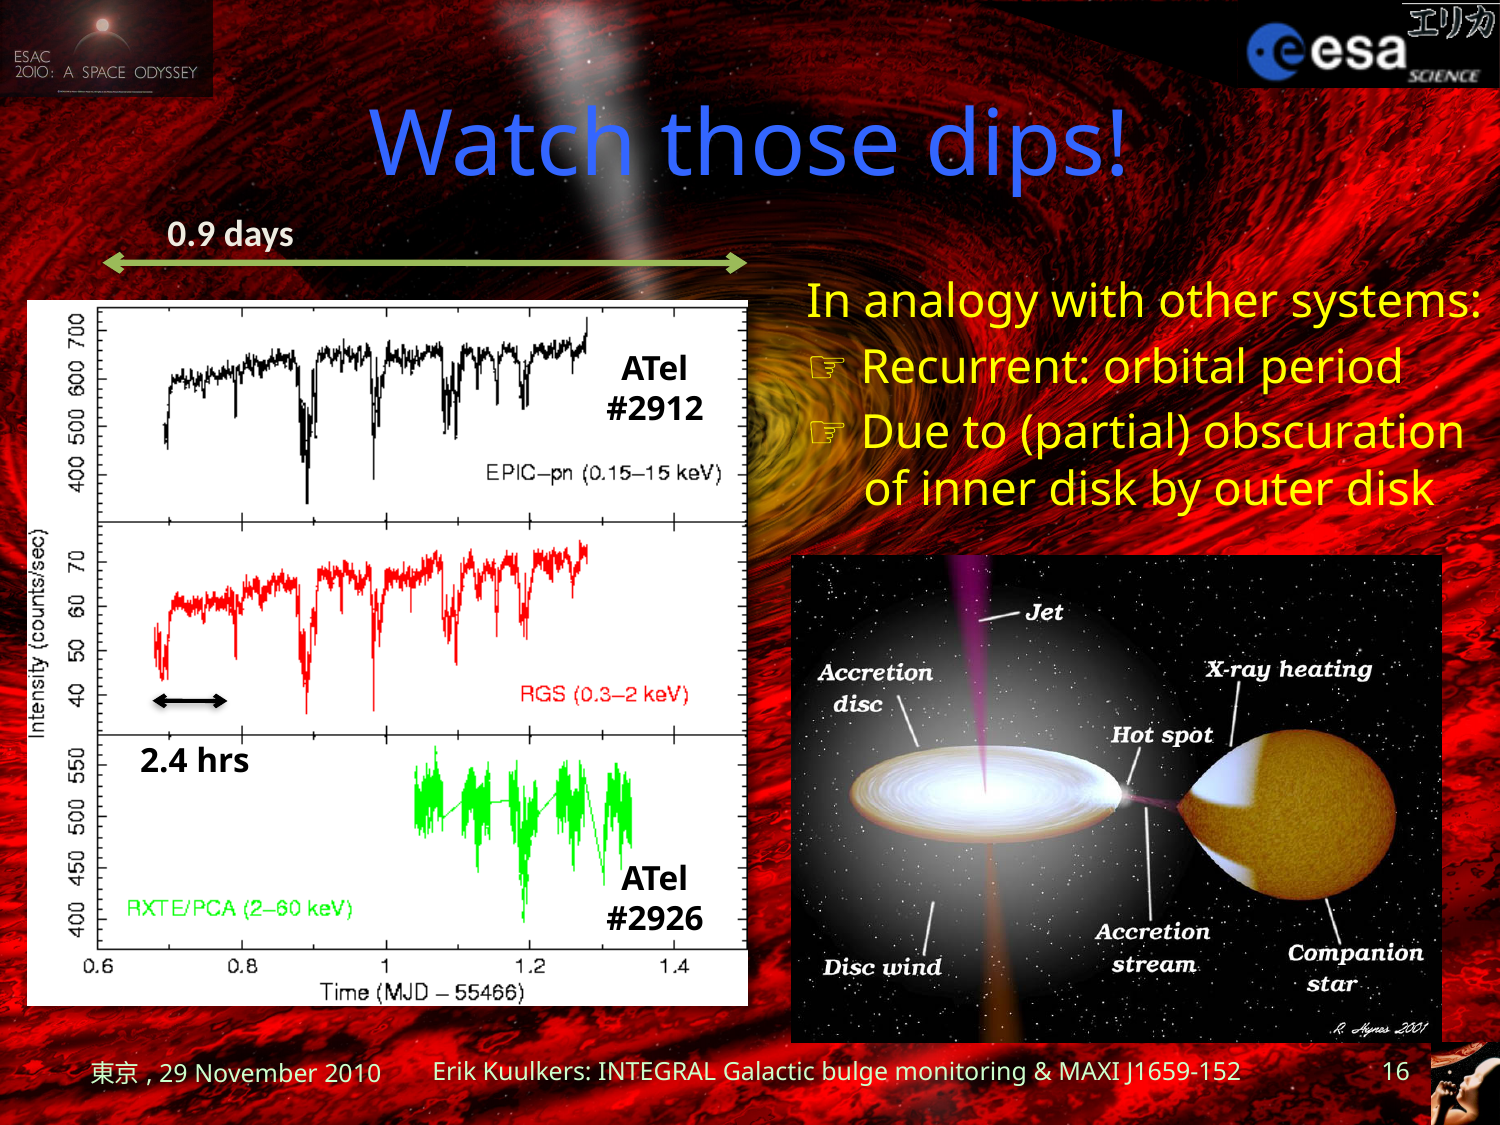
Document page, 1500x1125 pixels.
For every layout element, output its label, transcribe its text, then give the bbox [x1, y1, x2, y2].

text_box In analogy with other systems: ☞ Recurrent: orbital period ☞ Due to (partial) obscuration of inner disk by outer disk [791, 262, 1500, 616]
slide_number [75, 1042, 324, 1103]
footer Erik Kuulkers: INTEGRAL Galactic bulge monitoring & MAXI J1659-152 [324, 1042, 1350, 1103]
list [27, 299, 748, 1007]
picture [0, 0, 1500, 1125]
title Watch those dips! [75, 45, 1425, 233]
slide_number 16 [1350, 1052, 1425, 1103]
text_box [102, 201, 748, 264]
